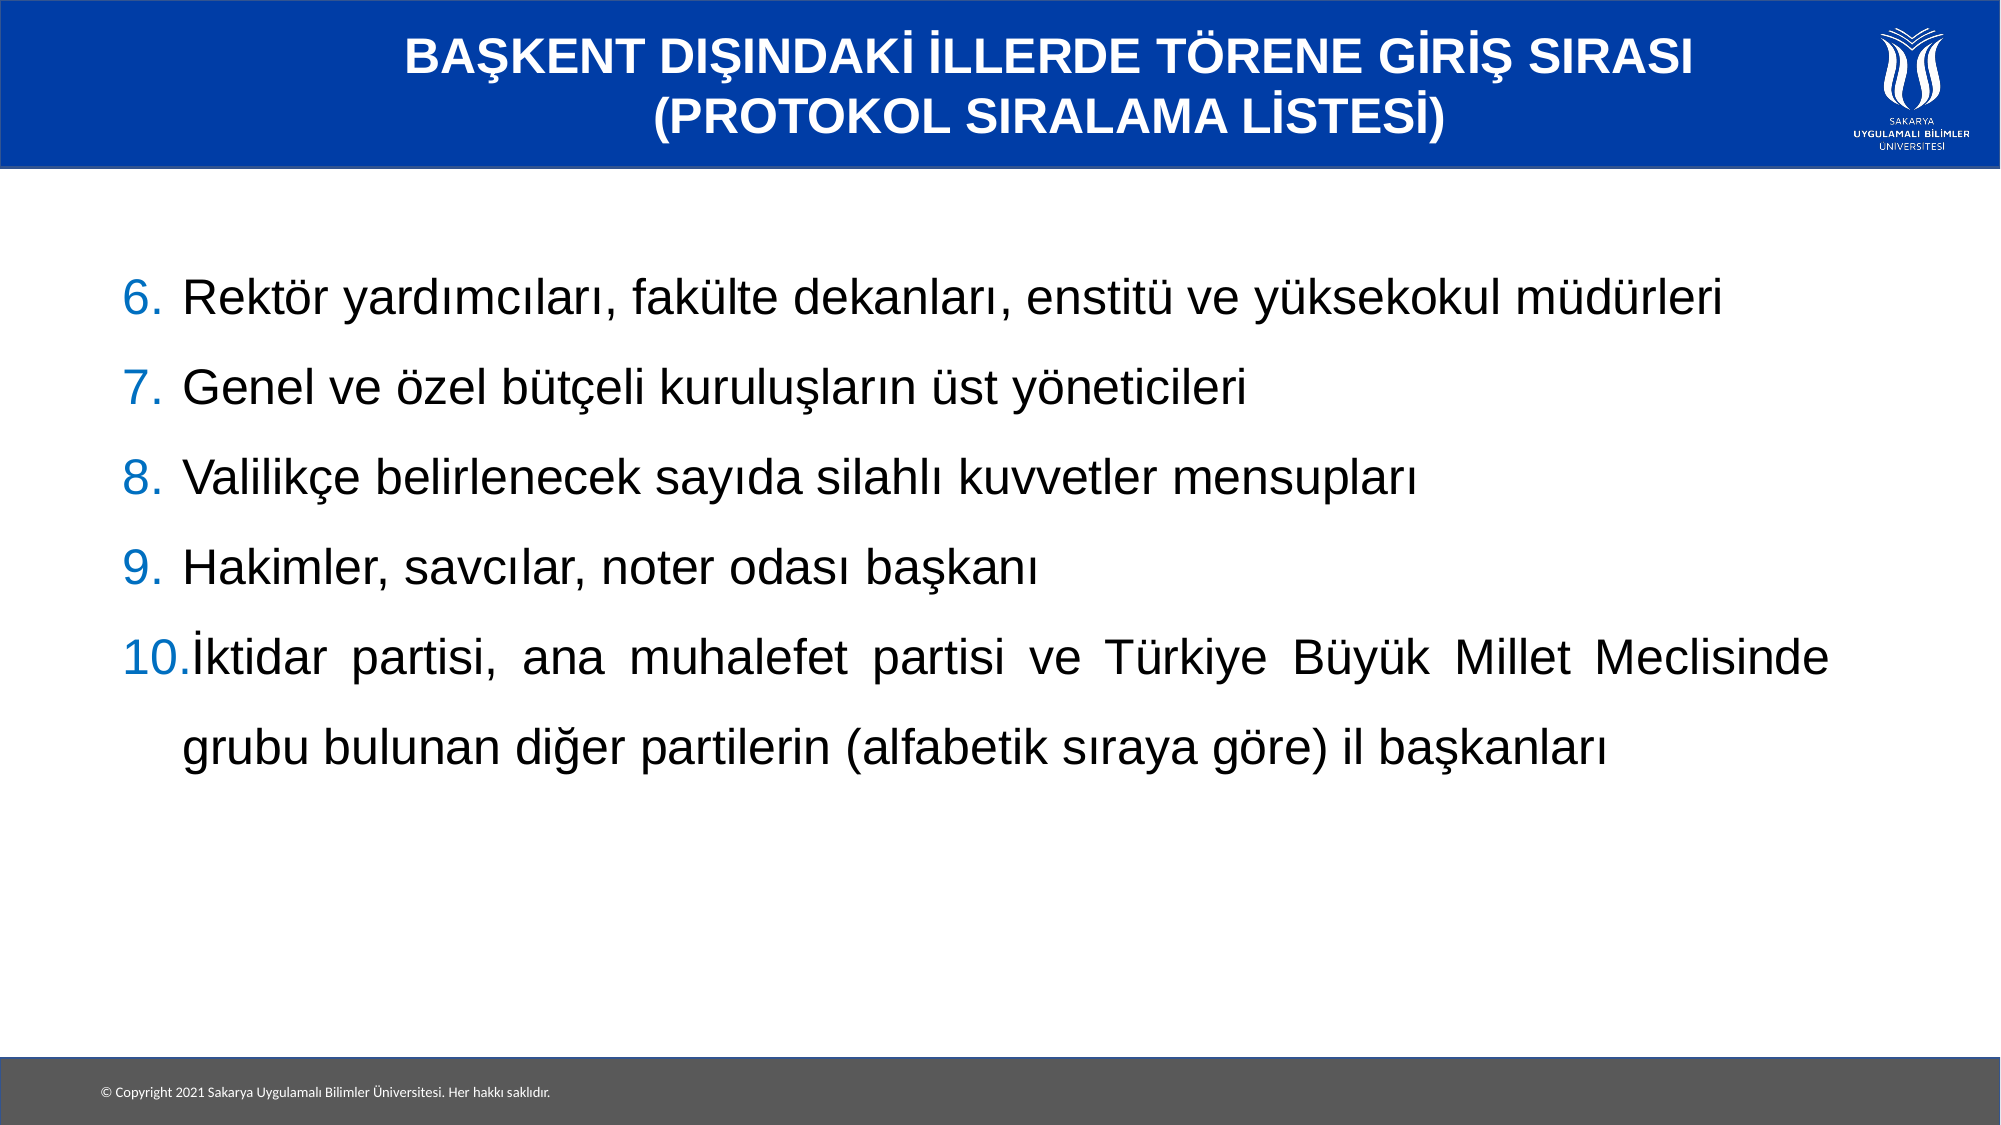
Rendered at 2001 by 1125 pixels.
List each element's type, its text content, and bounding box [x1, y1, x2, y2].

text_box Rektör yardımcıları, fakülte dekanları, enstitü ve yüksekokul müdürleri Genel ve özel bütçeli kuruluşların üst yöneticileri Valilikçe belirlenecek sayıda silahlı kuvvetler mensupları Hakimler, savcılar, noter odası başkanı İktidar partisi, ana muhalefet partisi ve Türkiye Büyük Millet Meclisinde grubu bulunan diğer partilerin (alfabetik sıraya göre) il başkanları [105, 227, 1871, 782]
title BAŞKENT DIŞINDAKİ İLLERDE TÖRENE GİRİŞ SIRASI (PROTOKOL SIRALAMA LİSTESİ) [78, 29, 1843, 139]
